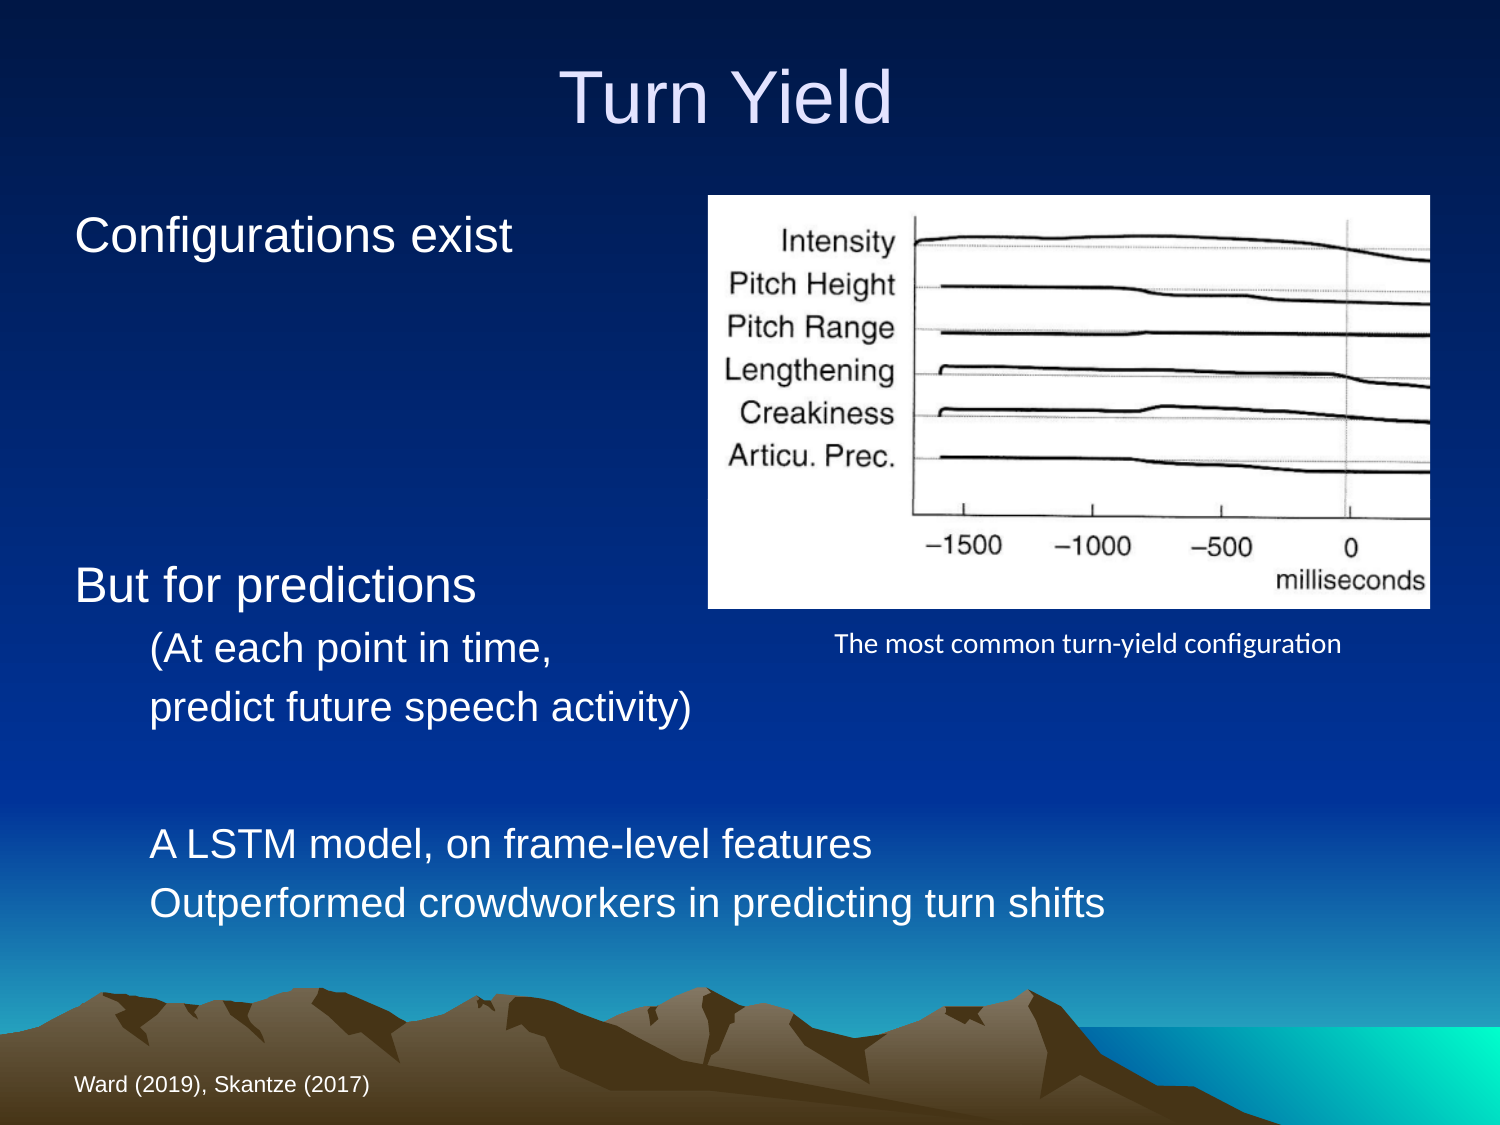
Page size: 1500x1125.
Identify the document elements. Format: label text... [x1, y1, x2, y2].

list Configurations exist But for predictions (At each point in time, predict future speech activity) A LSTM model, on frame-level features Outperformed crowdworkers in predicting turn shifts [59, 194, 1441, 933]
text_box Ward (2019), Skantze (2017) [59, 1061, 586, 1105]
text_box The most common turn-yield configuration [819, 616, 1457, 667]
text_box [707, 194, 1431, 609]
title Turn Yield [17, 0, 1457, 188]
